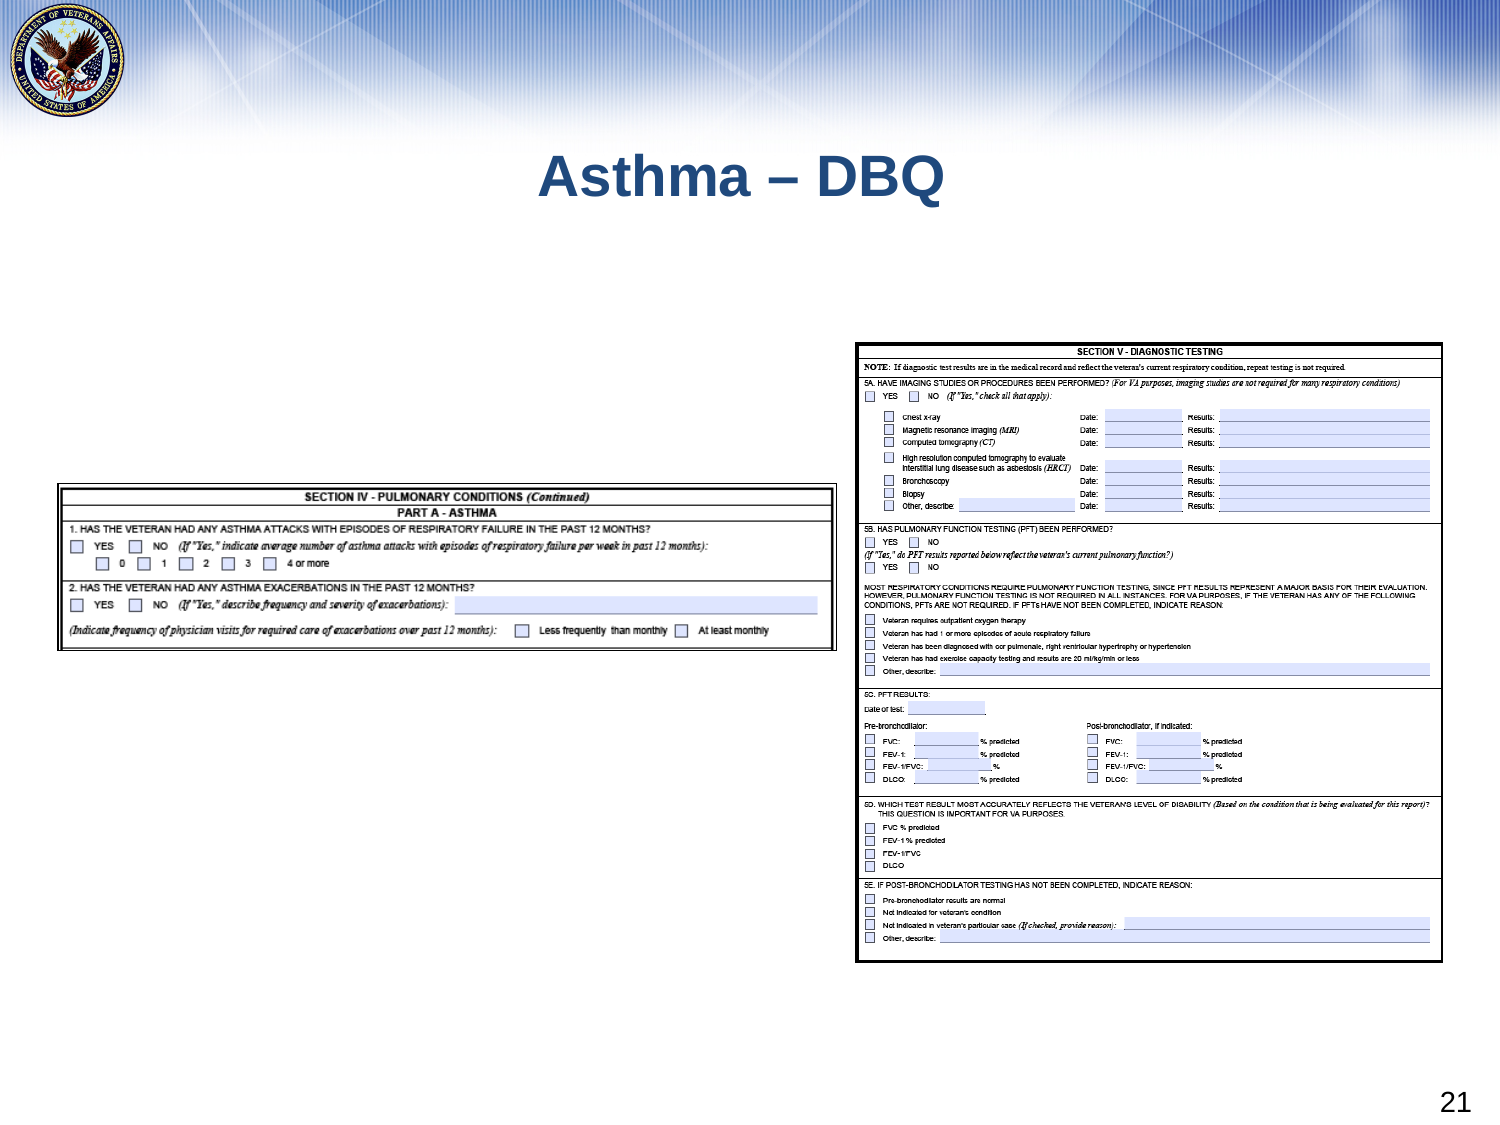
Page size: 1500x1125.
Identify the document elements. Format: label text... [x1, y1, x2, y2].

picture [0, 309, 1500, 1062]
slide_number 21 [1136, 1083, 1487, 1125]
title Asthma – DBQ [0, 130, 1500, 309]
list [856, 343, 1442, 962]
picture [0, 0, 1500, 130]
